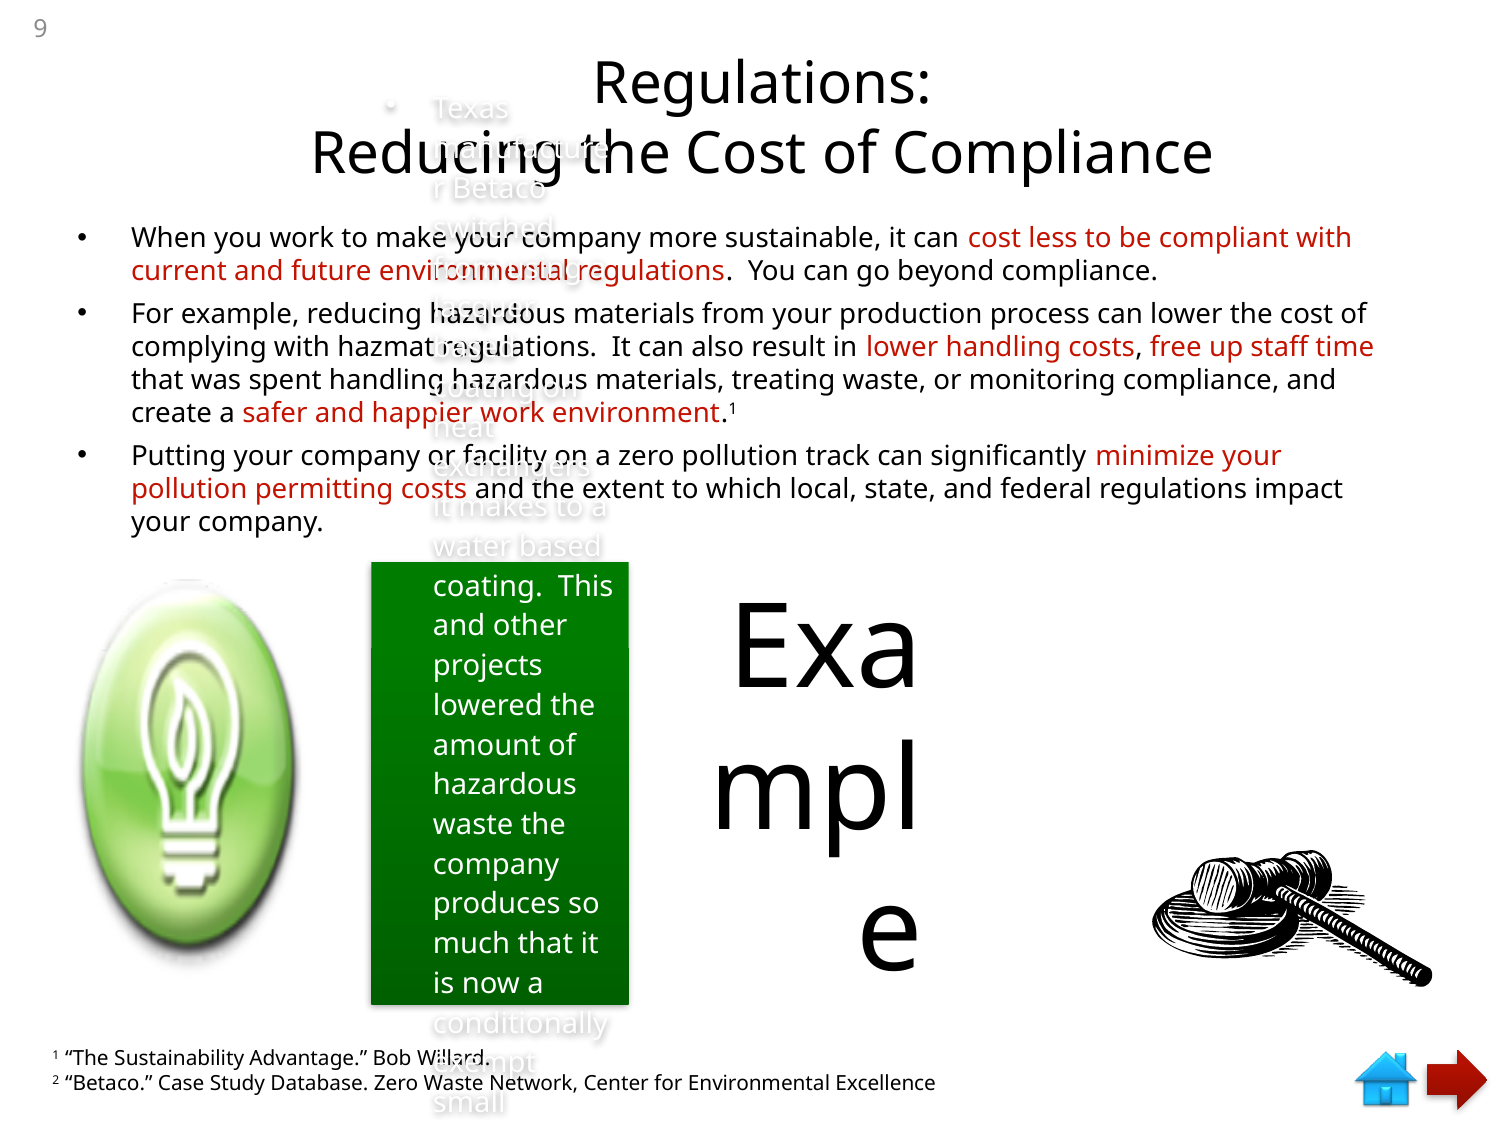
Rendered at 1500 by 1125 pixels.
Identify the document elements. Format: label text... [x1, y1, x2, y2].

picture [1349, 1049, 1422, 1111]
title Regulations: Reducing the Cost of Compliance [87, 50, 1438, 180]
picture [1149, 849, 1433, 988]
text_box [1427, 1049, 1488, 1110]
list When you work to make your company more sustainable, it can cost less to be compliant with current and future environmental regulations. You can go beyond compliance. For example, reducing hazardous materials from your production process can lower the cost of complying with hazmat regulations. It can also result in lower handling costs, free up staff time that was spent handling hazardous materials, treating waste, or monitoring compliance, and create a safer and happier work environment.1 Putting your company or facility on a zero pollution track can significantly minimize your pollution permitting costs and the extent to which local, state, and federal regulations impact your company. [62, 212, 1413, 563]
text_box 1 “The Sustainability Advantage.” Bob Willard. 2 “Betaco.” Case Study Database. Zero Waste Network, Center for Environmental Excellence [37, 1037, 1063, 1103]
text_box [62, 562, 938, 1005]
slide_number 9 [0, 0, 63, 60]
